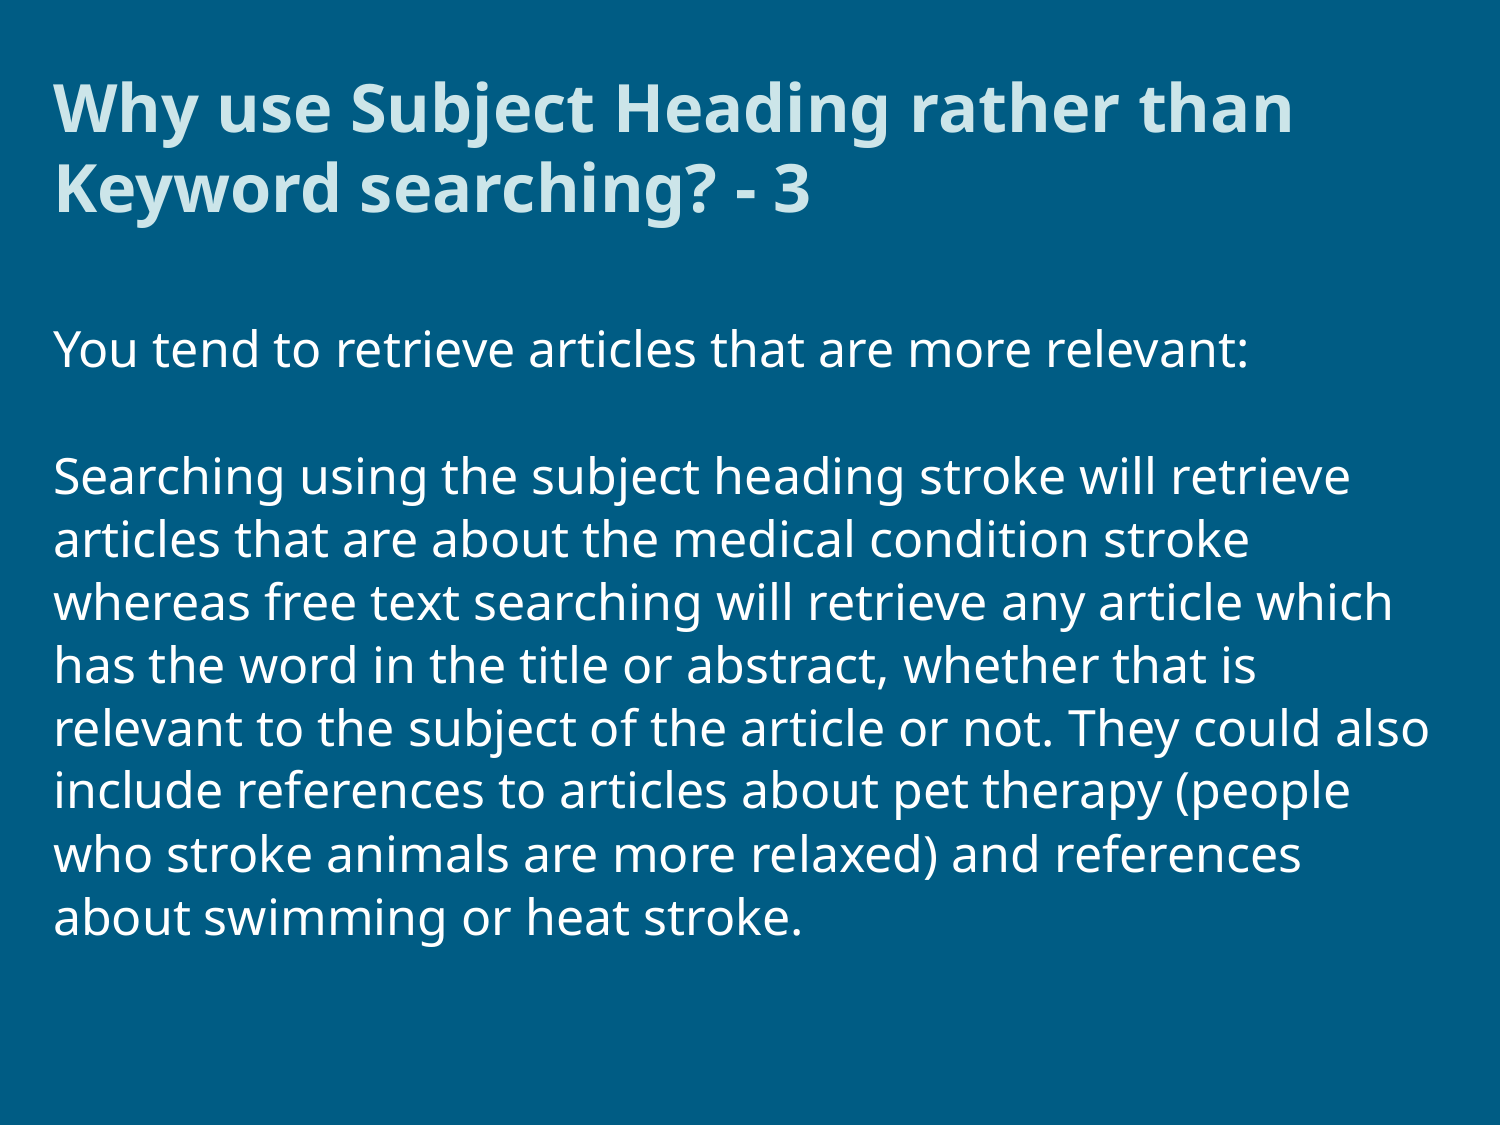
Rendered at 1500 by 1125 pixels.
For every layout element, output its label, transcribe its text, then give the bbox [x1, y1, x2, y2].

list You tend to retrieve articles that are more relevant: Searching using the subject heading stroke will retrieve articles that are about the medical condition stroke whereas free text searching will retrieve any article which has the word in the title or abstract, whether that is relevant to the subject of the article or not. They could also include references to articles about pet therapy (people who stroke animals are more relaxed) and references about swimming or heat stroke. [53, 314, 1436, 1053]
title Why use Subject Heading rather than Keyword searching? - 3 [53, 66, 1436, 291]
